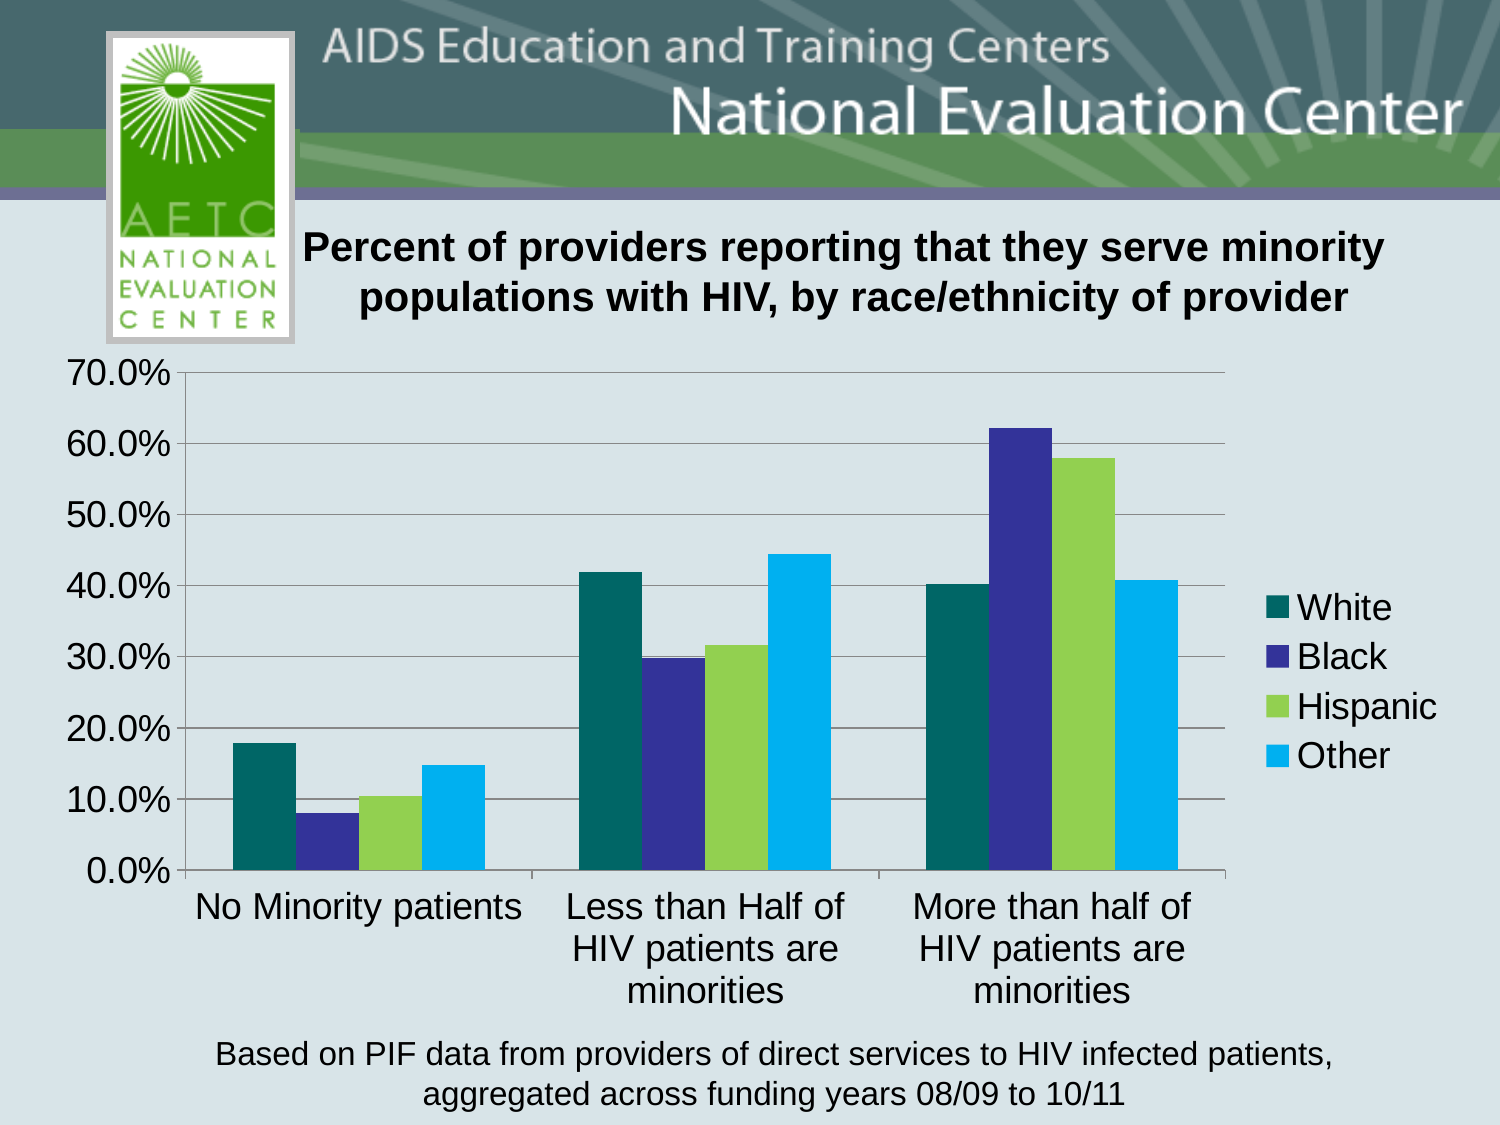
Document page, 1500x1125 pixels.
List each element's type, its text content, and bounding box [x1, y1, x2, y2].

picture [113, 38, 289, 337]
picture [0, 0, 1500, 187]
chart [37, 337, 1463, 1026]
text_box Based on PIF data from providers of direct services to HIV infected patients, aggregated across funding years 08/09 to 10/11 [162, 1035, 1388, 1120]
text_box Percent of providers reporting that they serve minority populations with HIV, by race/ethnicity of provider [287, 212, 1438, 300]
